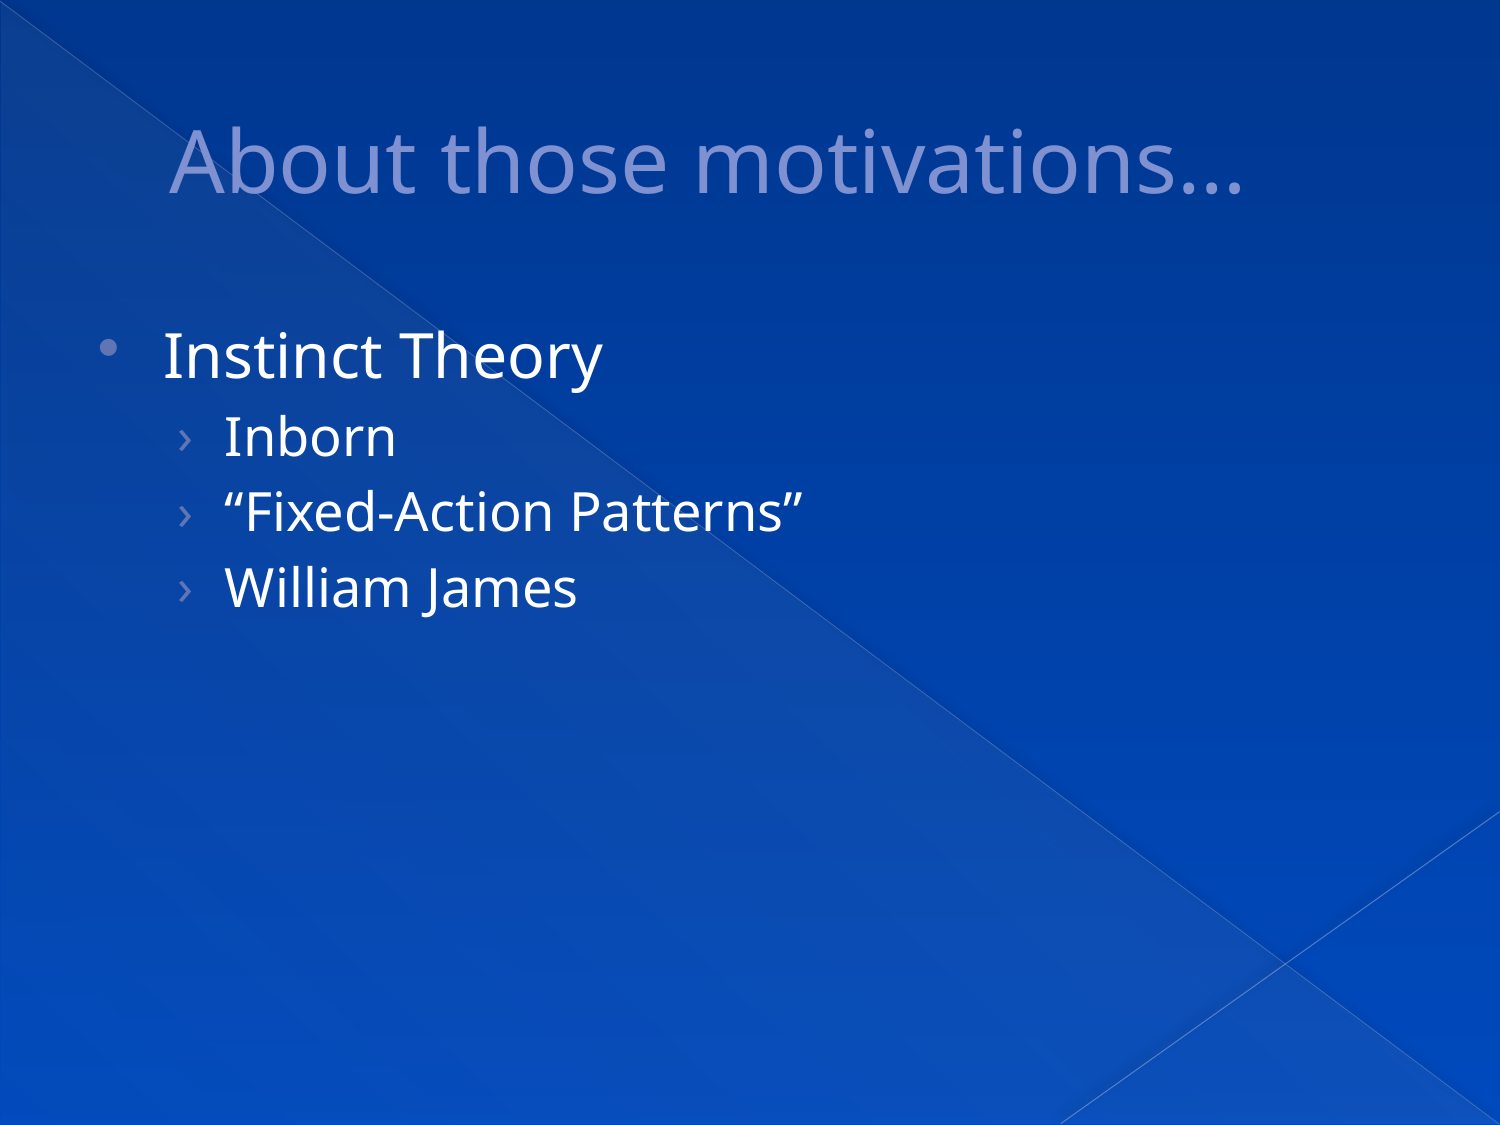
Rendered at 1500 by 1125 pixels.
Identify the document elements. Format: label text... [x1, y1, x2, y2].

title About those motivations… [75, 43, 1425, 274]
list Instinct Theory Inborn “Fixed-Action Patterns” William James [75, 308, 1425, 1059]
